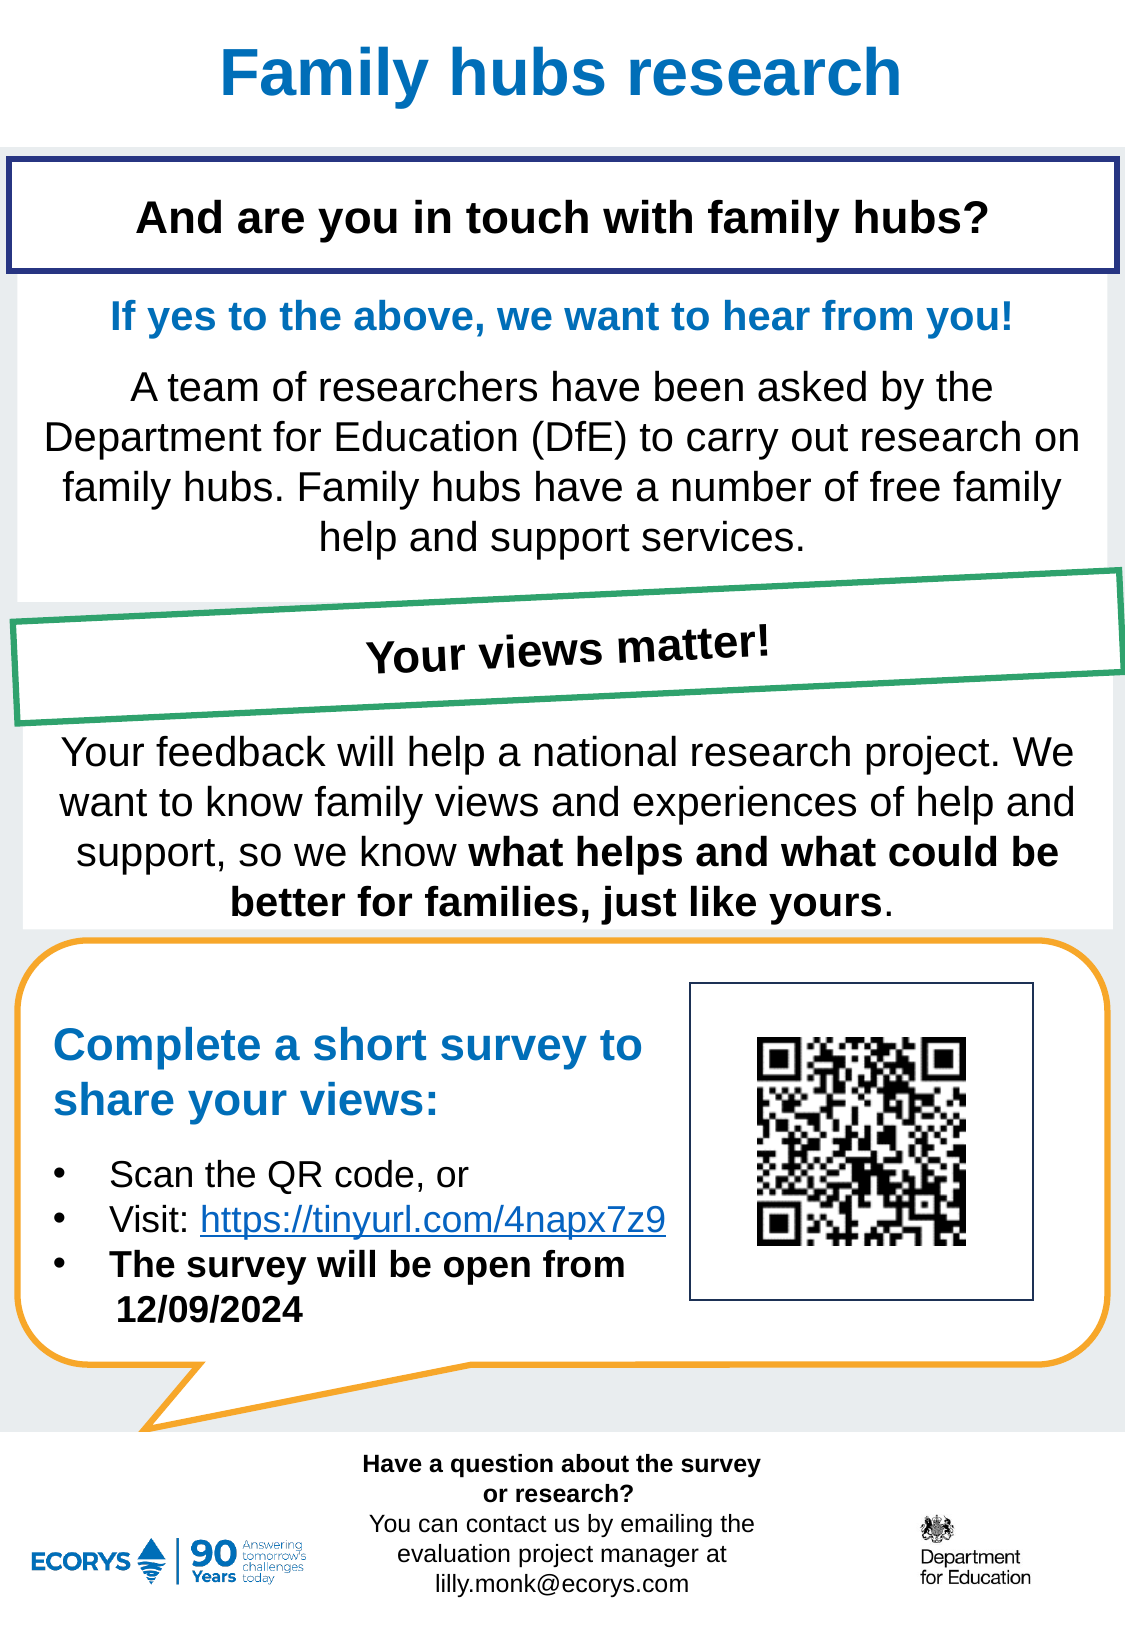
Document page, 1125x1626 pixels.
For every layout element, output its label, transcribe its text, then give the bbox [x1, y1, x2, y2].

text_box Your feedback will help a national research project. We want to know family views and experiences of help and support, so we know what helps and what could be better for families, just like yours. [22, 674, 1114, 930]
text_box [0, 1432, 1125, 1625]
text_box [689, 982, 1034, 1301]
text_box Family hubs research [51, 21, 1072, 116]
text_box Have a question about the survey or research? You can contact us by emailing the evaluation project manager at lilly.monk@ecorys.com [344, 1440, 781, 1605]
text_box [141, 1386, 370, 1432]
picture [757, 1037, 966, 1246]
text_box If yes to the above, we want to hear from you! A team of researchers have been asked by the Department for Education (DfE) to carry out research on family hubs. Family hubs have a number of free family help and support services. [16, 272, 1108, 603]
text_box Complete a short survey to share your views: Scan the QR code, or Visit: https://tinyurl.com/4napx7z9 The survey will be open from 12/09/2024 [16, 959, 1109, 1386]
text_box And are you in touch with family hubs? [8, 158, 1118, 272]
picture [17, 1513, 319, 1606]
text_box [16, 939, 1109, 1023]
picture [845, 1487, 1108, 1625]
text_box [0, 0, 1125, 147]
text_box Your views matter! [11, 569, 1125, 725]
